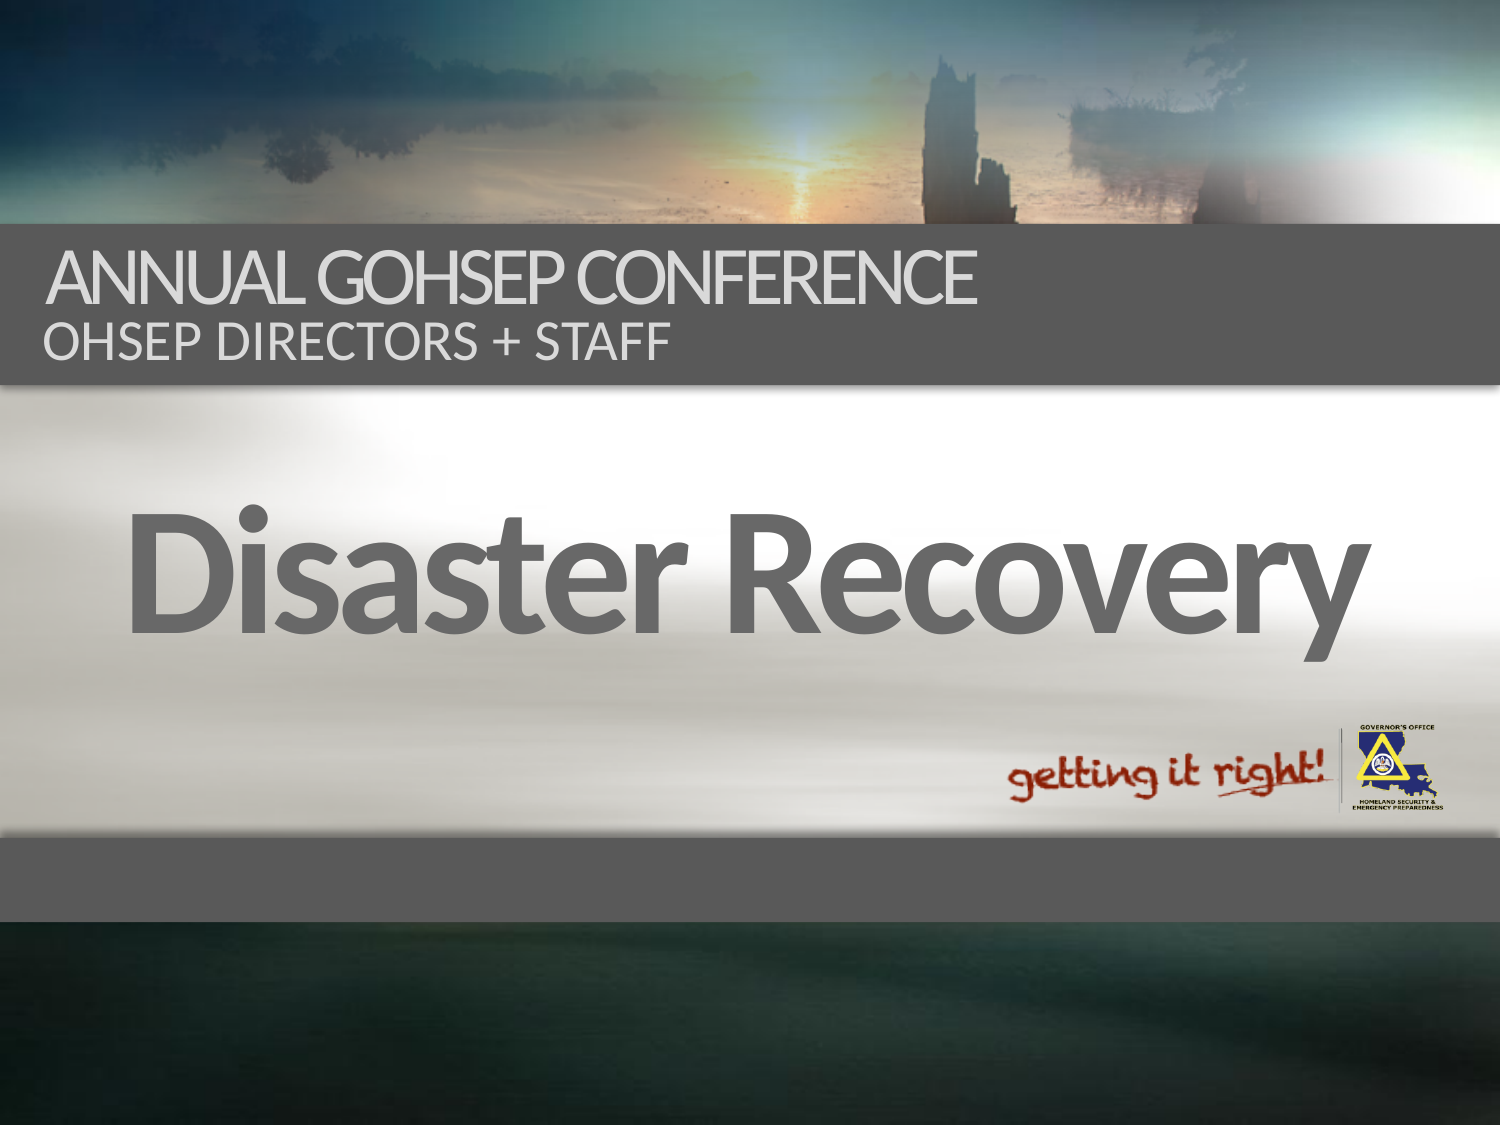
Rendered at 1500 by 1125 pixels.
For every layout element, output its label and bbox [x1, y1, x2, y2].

picture [0, 923, 1500, 1125]
picture [0, 0, 1500, 223]
text_box [1002, 716, 1447, 823]
text_box [0, 223, 1500, 923]
